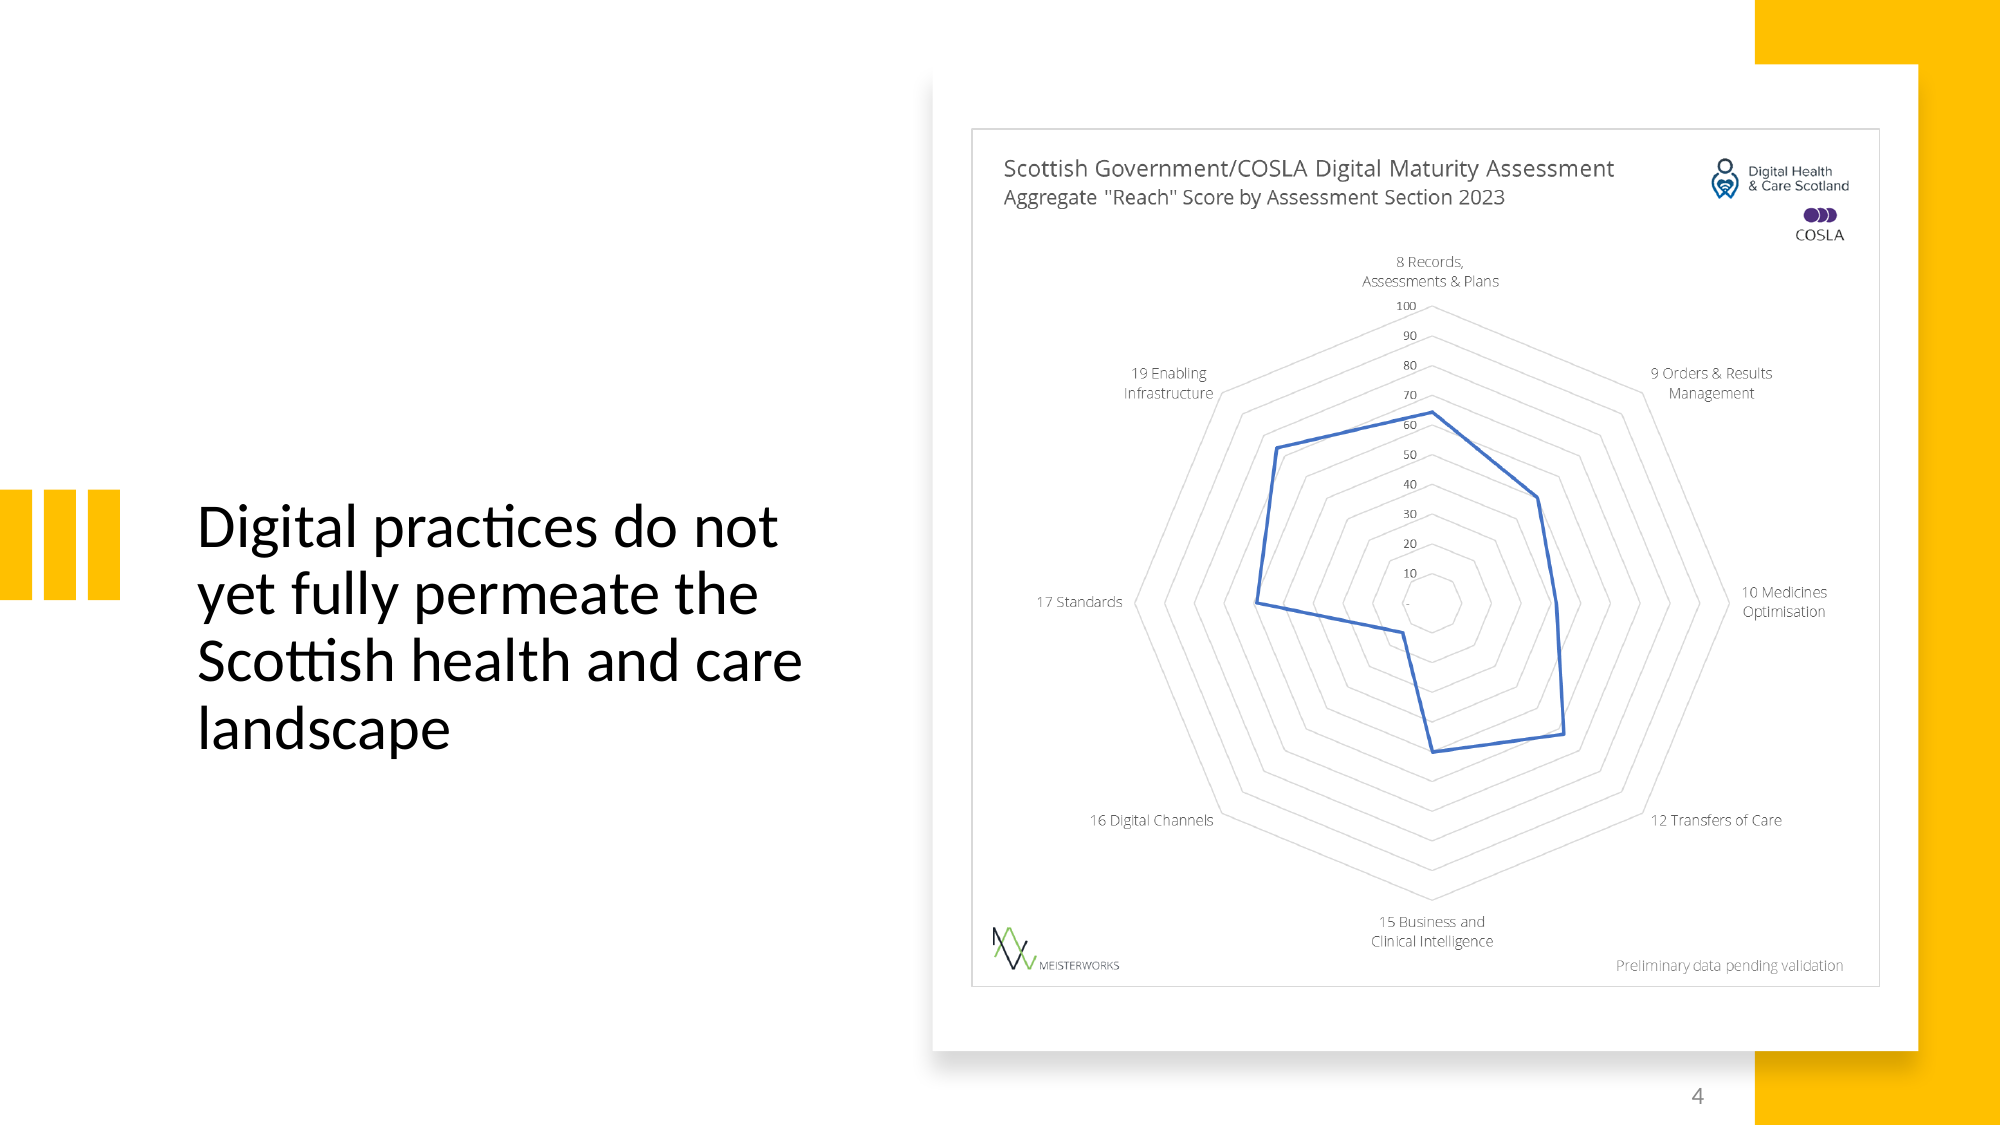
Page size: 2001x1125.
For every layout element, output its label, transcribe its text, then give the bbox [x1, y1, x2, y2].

picture [971, 128, 1880, 987]
title Digital practices do not yet fully permeate the Scottish health and care landscape [182, 485, 845, 878]
slide_number 4 [1412, 1065, 1720, 1125]
text_box [0, 0, 1754, 1125]
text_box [0, 489, 121, 601]
text_box [932, 64, 1919, 1052]
text_box [1754, 0, 2000, 1125]
